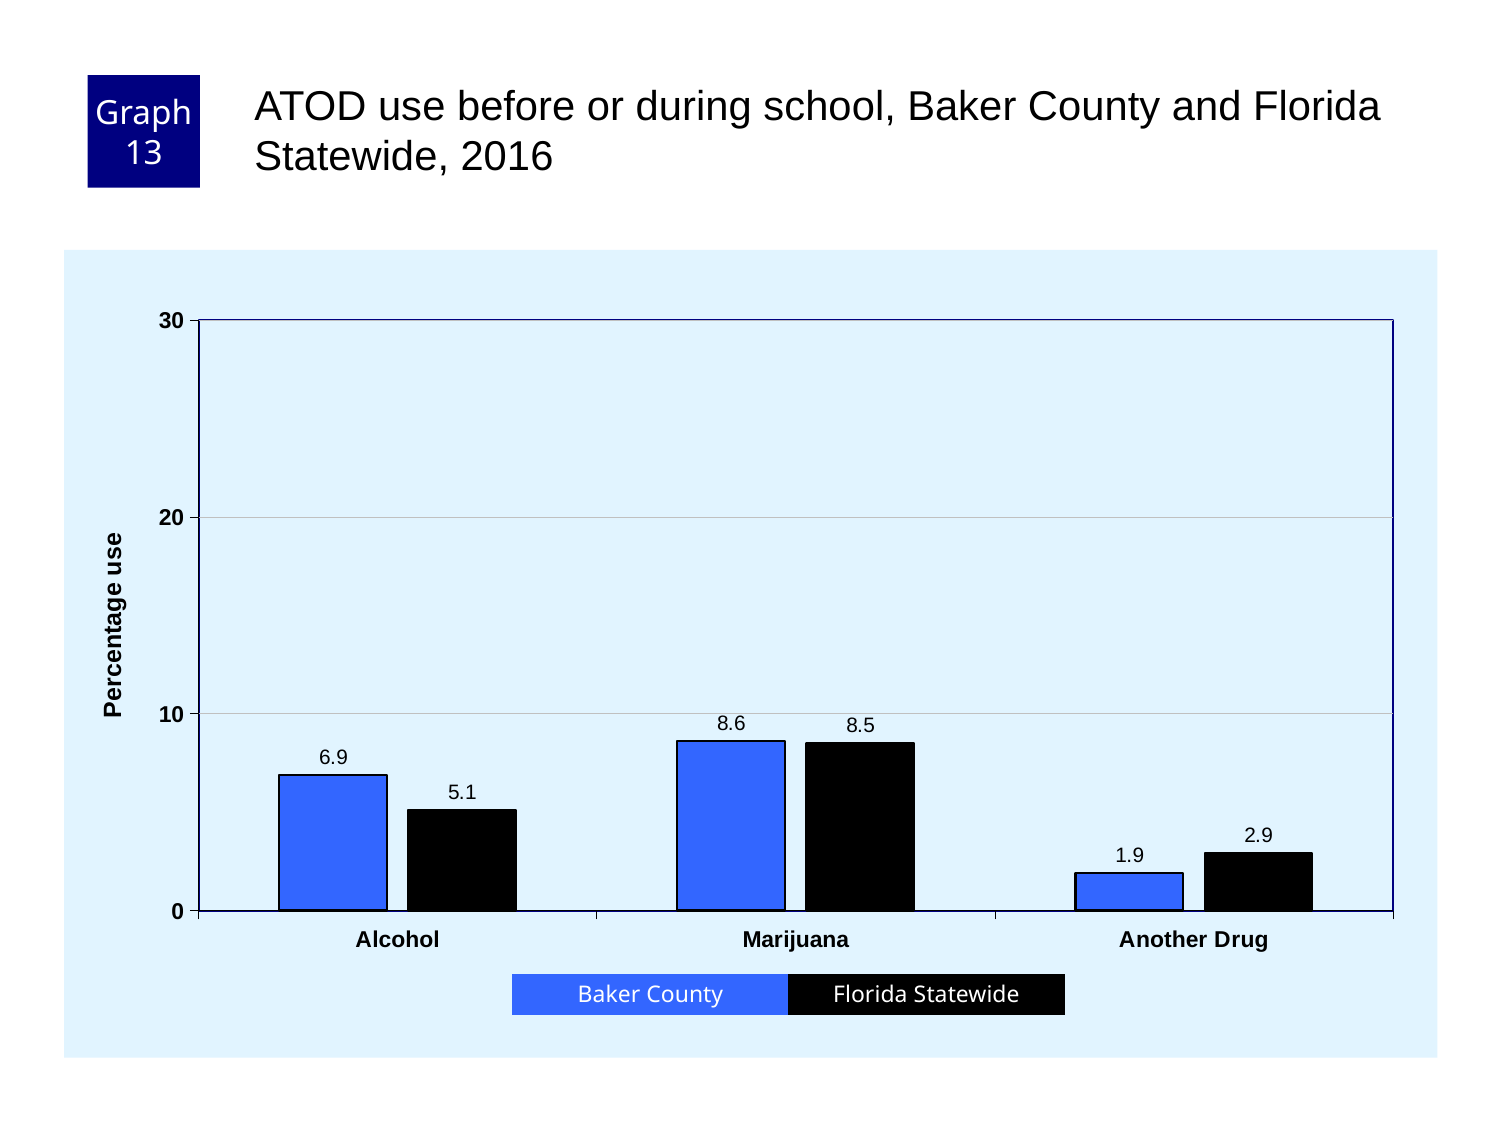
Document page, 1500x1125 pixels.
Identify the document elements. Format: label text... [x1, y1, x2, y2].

text_box ATOD use before or during school, Baker County and Florida Statewide, 2016 [249, 75, 1438, 200]
text_box Graph 13 [87, 75, 200, 188]
chart [63, 249, 1438, 1059]
